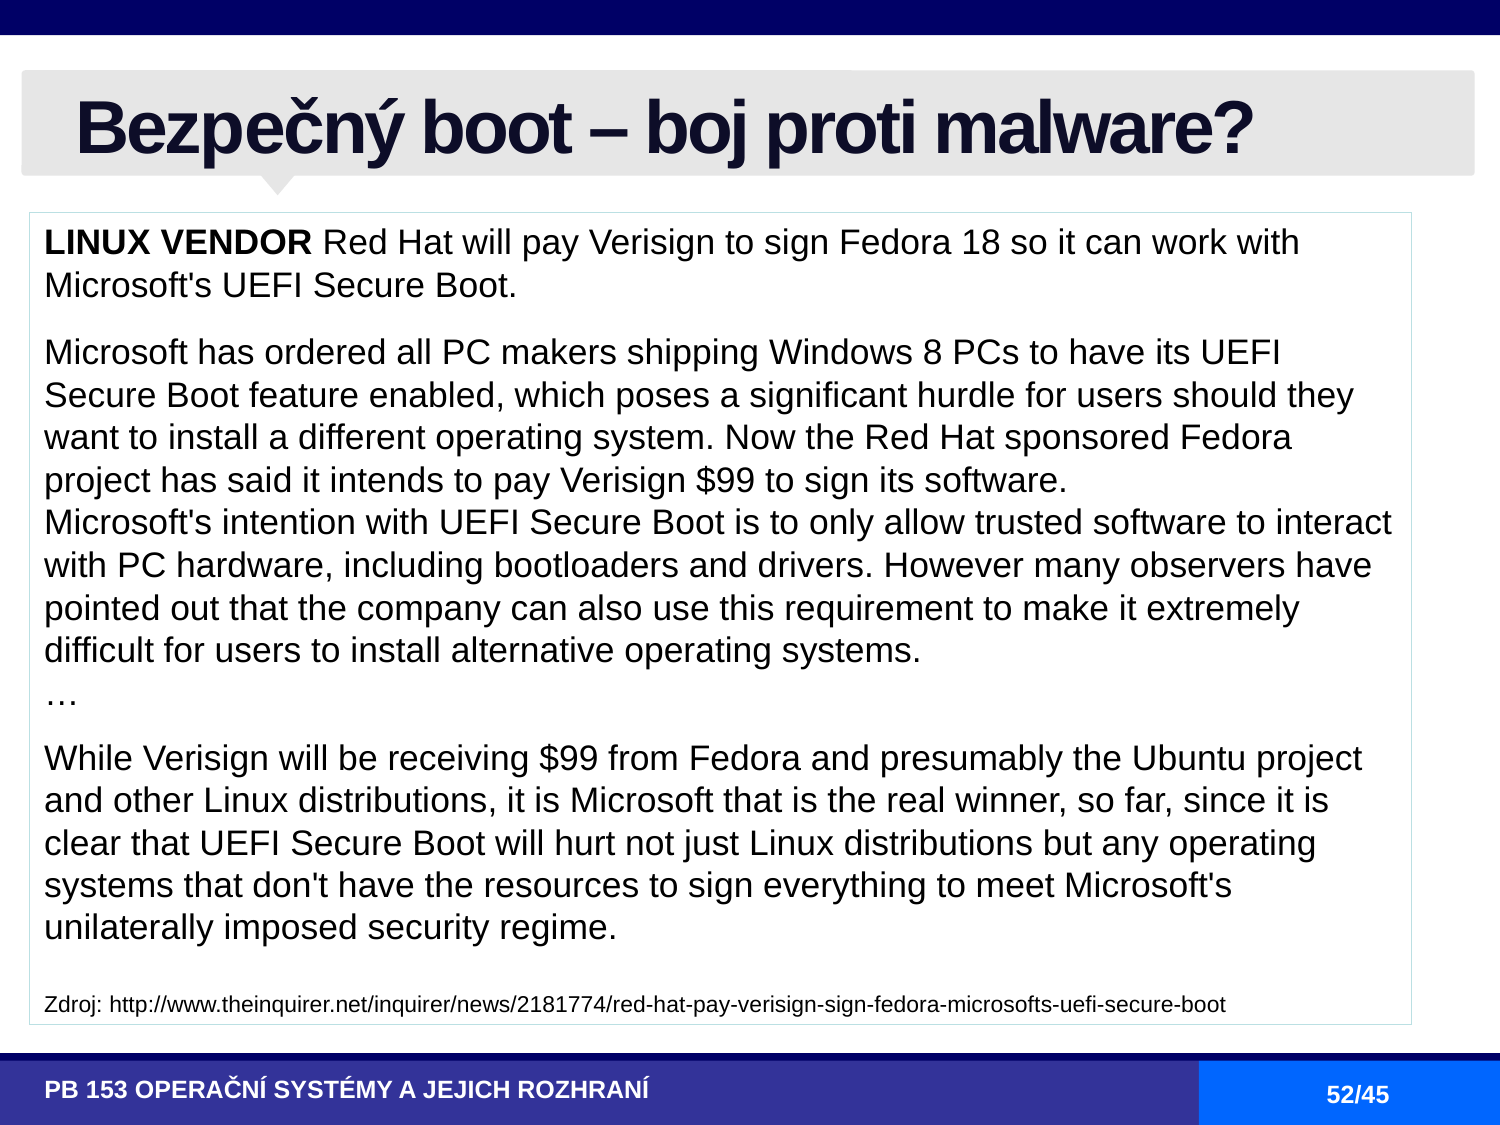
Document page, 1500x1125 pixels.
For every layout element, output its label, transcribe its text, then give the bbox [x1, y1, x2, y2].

footer PB 153 OPERAČNÍ SYSTÉMY A JEJICH ROZHRANÍ [29, 1065, 1200, 1125]
text_box LINUX VENDOR Red Hat will pay Verisign to sign Fedora 18 so it can work with Microsoft's UEFI Secure Boot. Microsoft has ordered all PC makers shipping Windows 8 PCs to have its UEFI Secure Boot feature enabled, which poses a significant hurdle for users should they want to install a different operating system. Now the Red Hat sponsored Fedora project has said it intends to pay Verisign $99 to sign its software. Microsoft's intention with UEFI Secure Boot is to only allow trusted software to interact with PC hardware, including bootloaders and drivers. However many observers have pointed out that the company can also use this requirement to make it extremely difficult for users to install alternative operating systems. … While Verisign will be receiving $99 from Fedora and presumably the Ubuntu project and other Linux distributions, it is Microsoft that is the real winner, so far, since it is clear that UEFI Secure Boot will hurt not just Linux distributions but any operating systems that don't have the resources to sign everything to meet Microsoft's unilaterally imposed security regime. Zdroj: http://www.theinquirer.net/inquirer/news/2181774/red-hat-pay-verisign-sign-fedora-microsofts-uefi-secure-boot [29, 212, 1412, 1025]
title Bezpečný boot – boj proti malware? [74, 44, 1471, 209]
